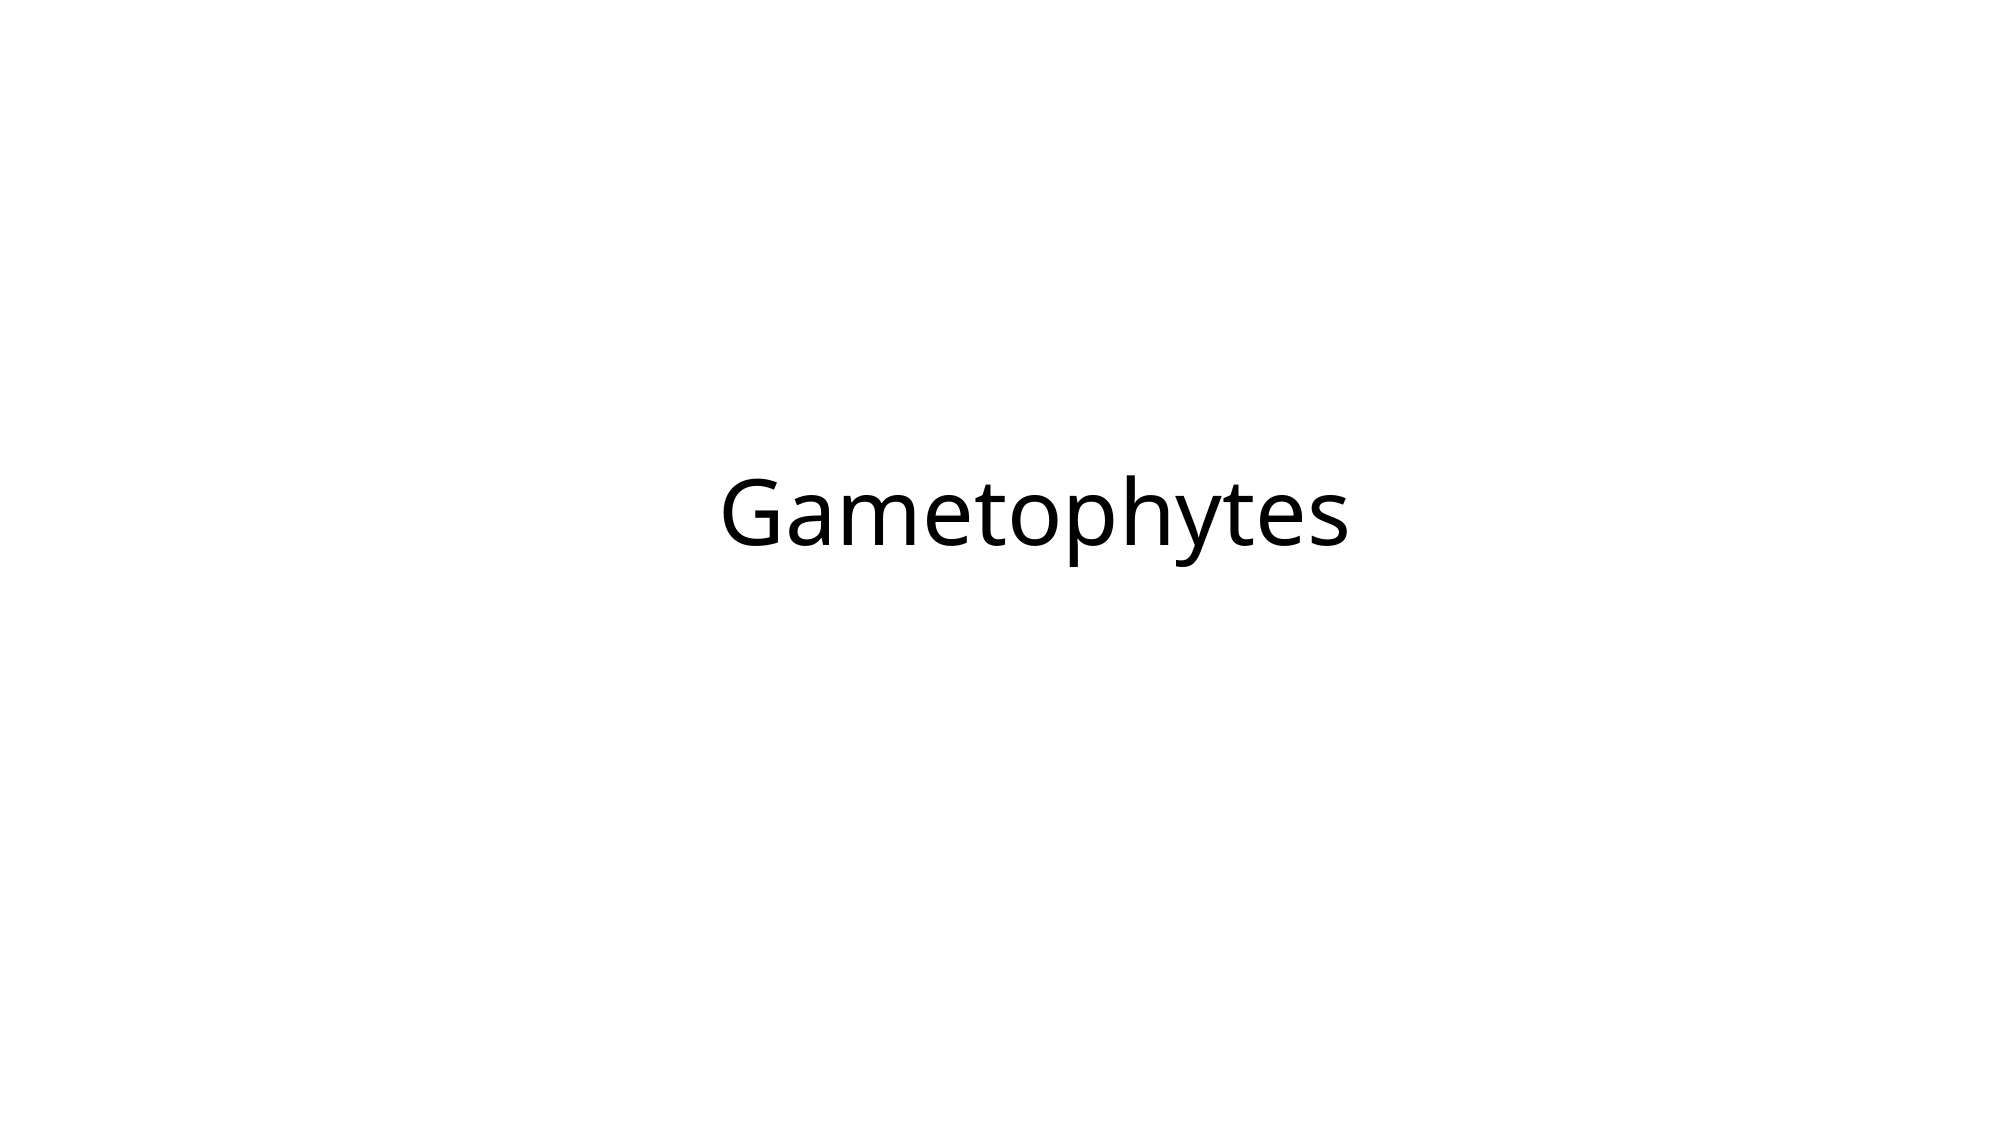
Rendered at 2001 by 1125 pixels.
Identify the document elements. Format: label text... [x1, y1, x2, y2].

list Gametophytes [172, 458, 1898, 770]
